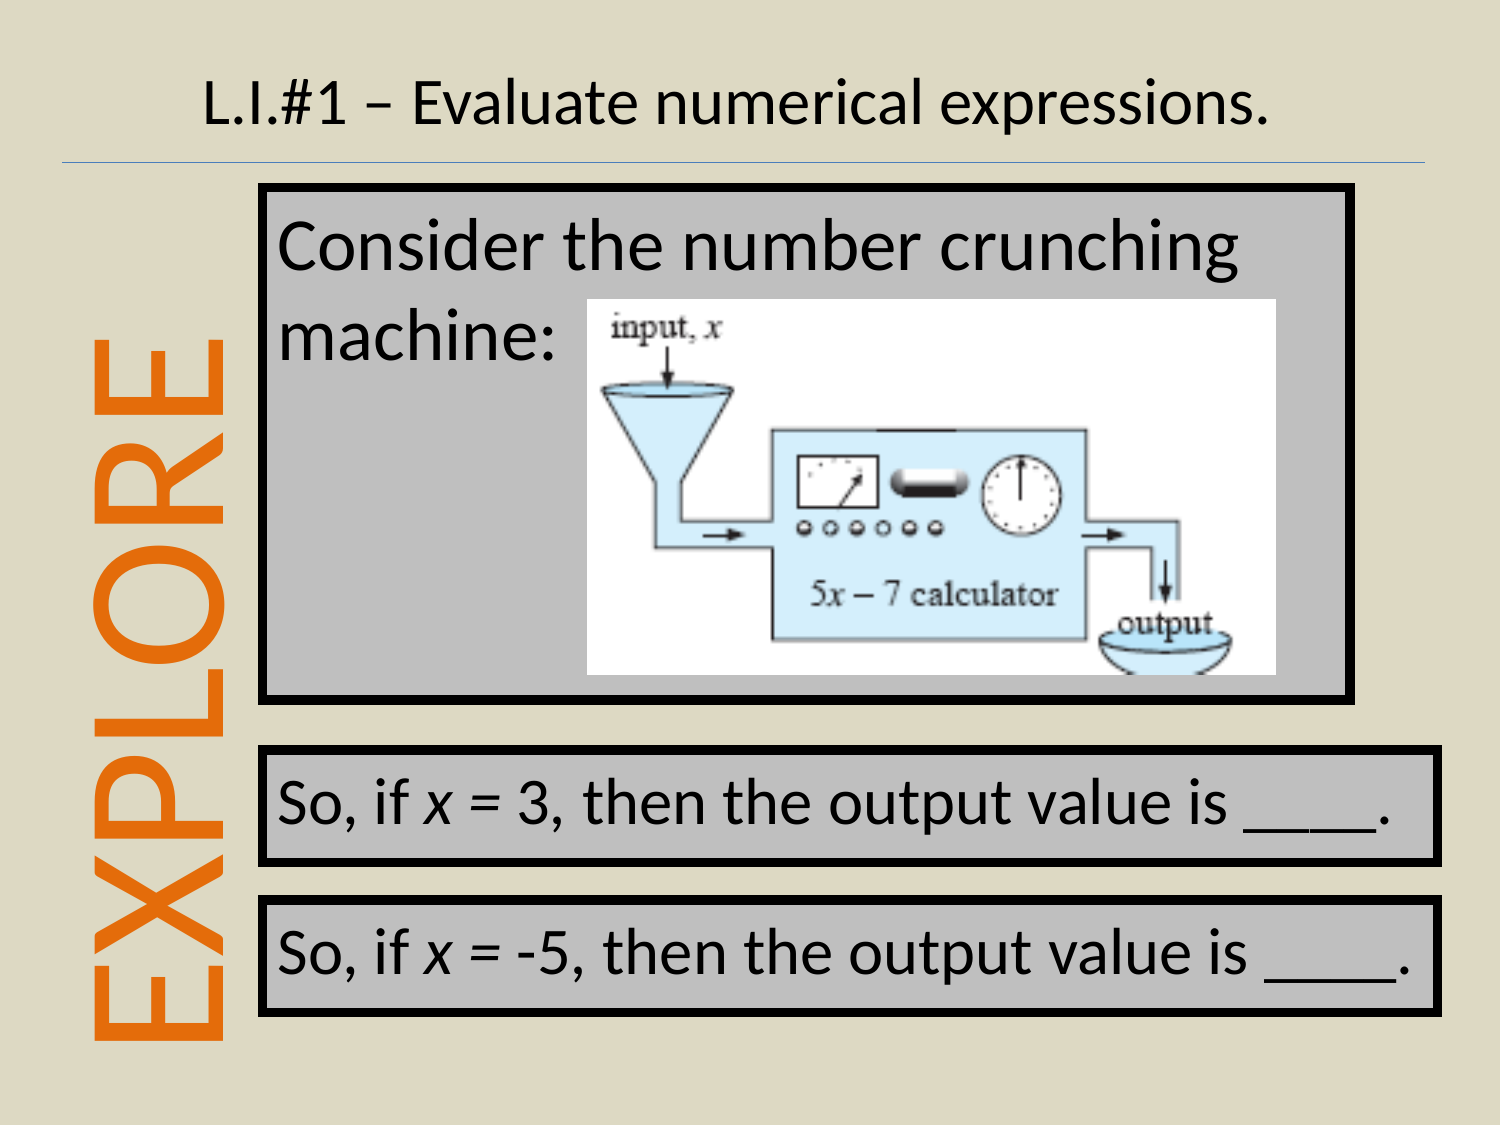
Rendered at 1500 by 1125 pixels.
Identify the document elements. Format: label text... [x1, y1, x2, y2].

text_box Consider the number crunching machine: [262, 187, 1350, 700]
picture [587, 299, 1276, 676]
title EXPLORE [0, 312, 288, 1075]
text_box So, if x = 3, then the output value is ____. [262, 750, 1438, 863]
subtitle L.I.#1 – Evaluate numerical expressions. [37, 50, 1438, 163]
text_box So, if x = -5, then the output value is ____. [262, 900, 1438, 1013]
